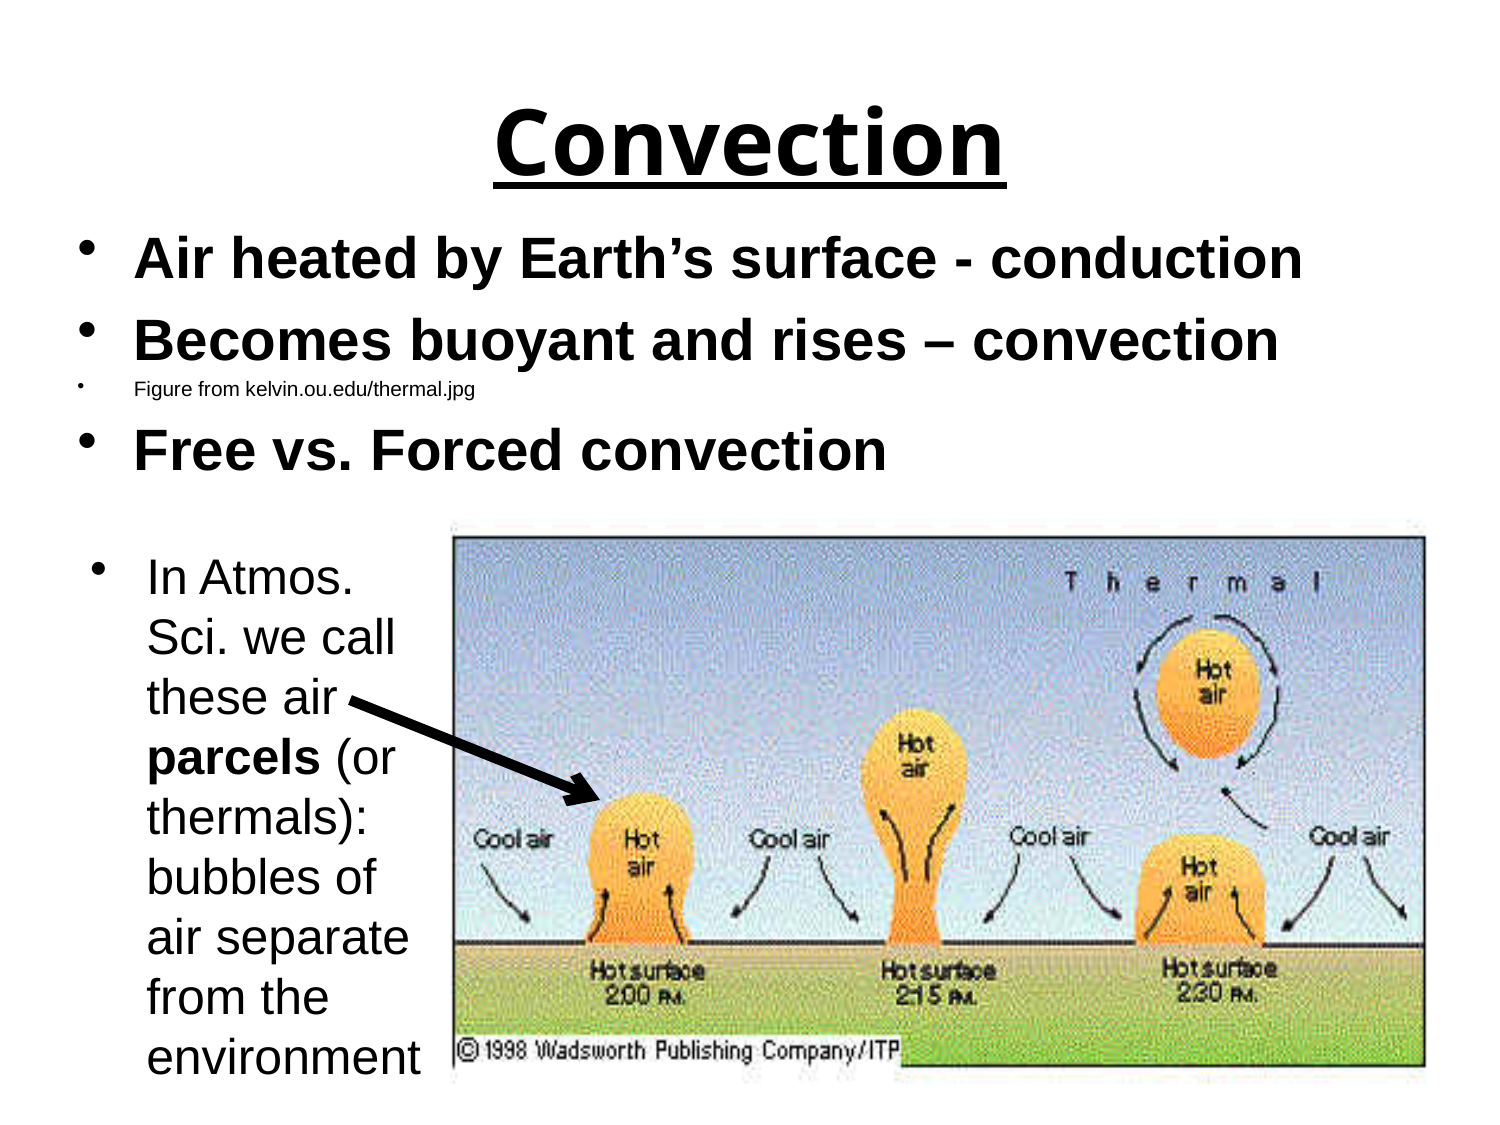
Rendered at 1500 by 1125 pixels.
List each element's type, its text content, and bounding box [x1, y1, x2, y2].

list Air heated by Earth’s surface - conduction Becomes buoyant and rises – convection Figure from kelvin.ou.edu/thermal.jpg Free vs. Forced convection [62, 212, 1413, 451]
title Convection [74, 44, 1426, 233]
list In Atmos. Sci. we call these air parcels (or thermals): bubbles of air separate from the environment [74, 537, 438, 1018]
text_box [349, 699, 601, 801]
picture [449, 499, 1500, 1125]
